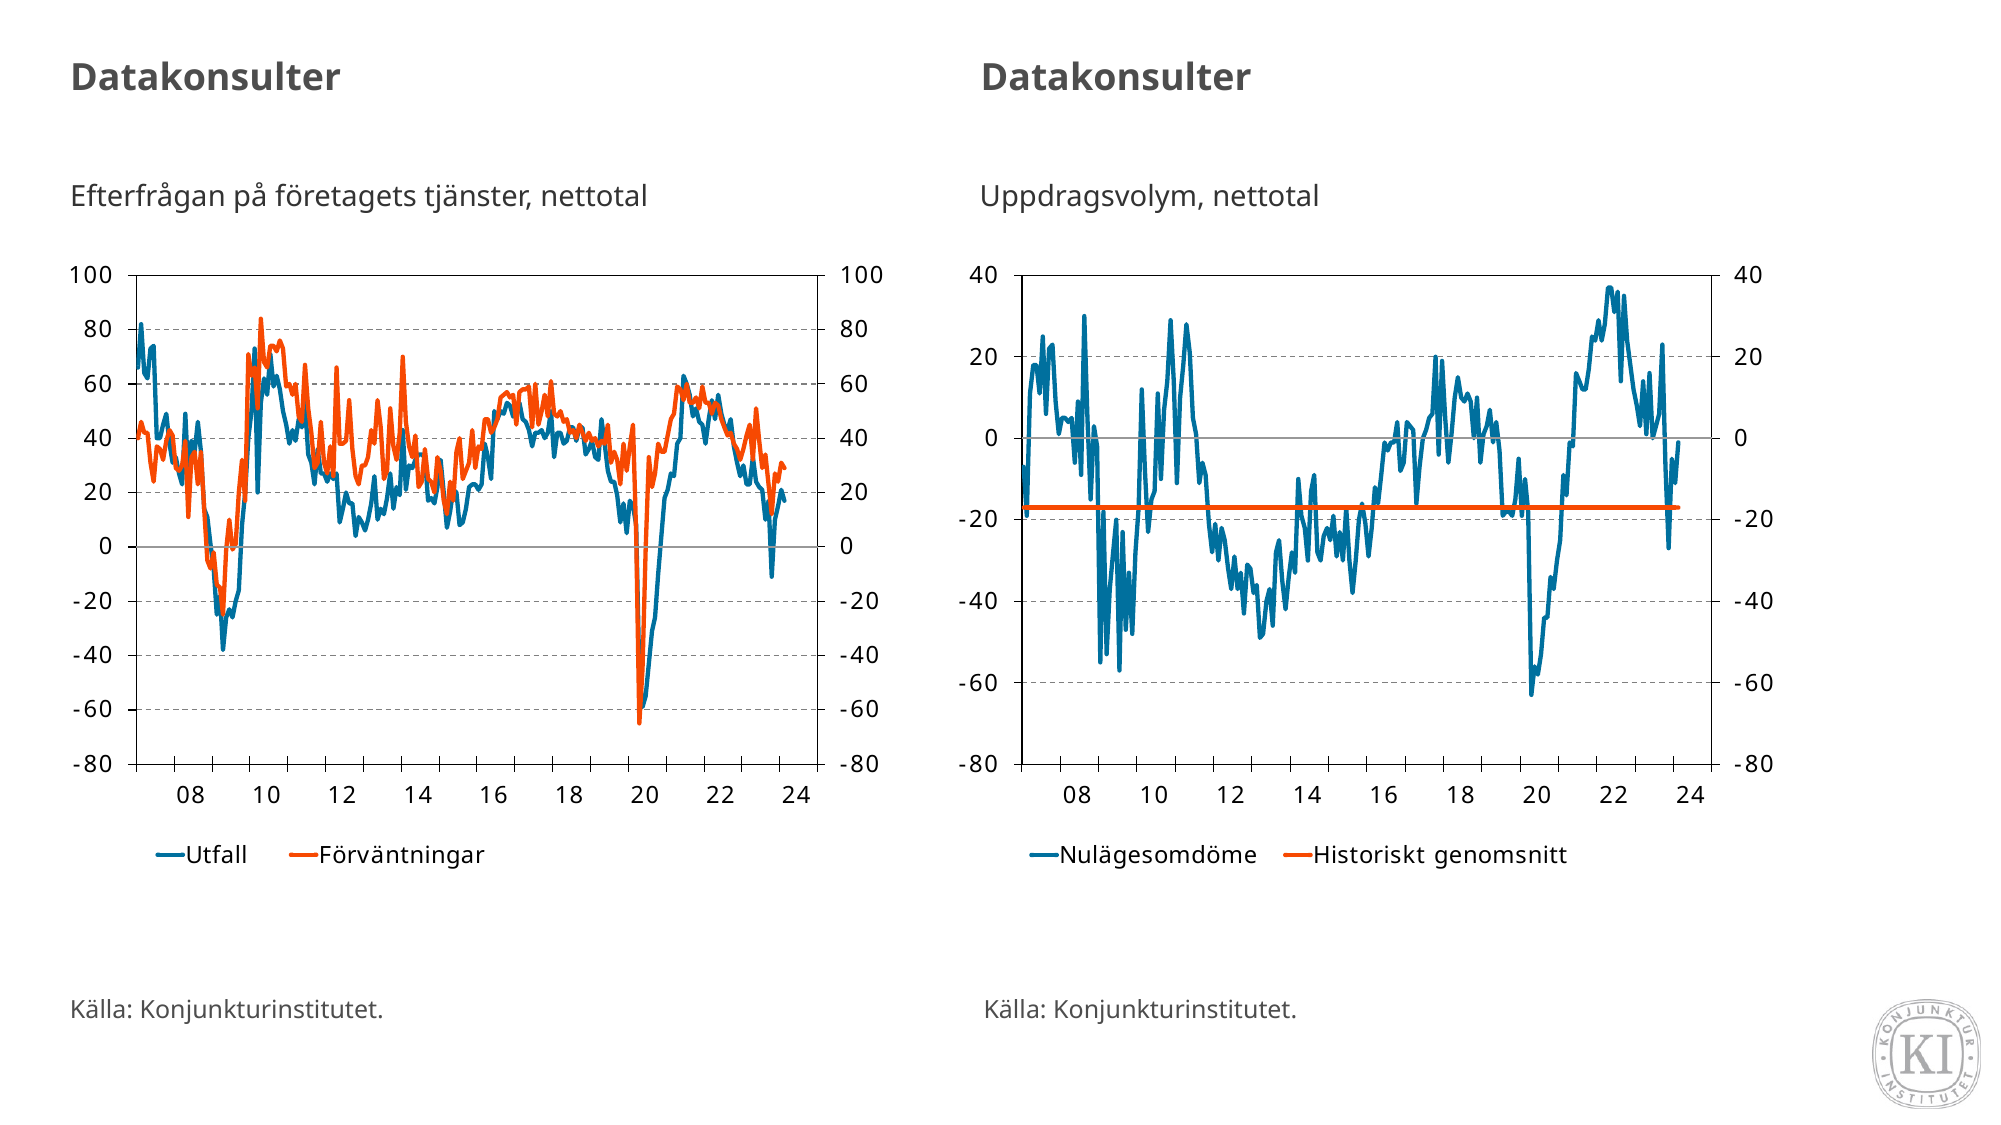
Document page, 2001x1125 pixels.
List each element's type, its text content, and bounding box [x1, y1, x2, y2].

list Datakonsulter [965, 45, 1849, 129]
subtitle Källa: Konjunkturinstitutet. [55, 986, 938, 1105]
title Datakonsulter [55, 45, 938, 128]
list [51, 249, 939, 874]
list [941, 249, 1829, 874]
list Uppdragsvolym, nettotal [964, 137, 1848, 220]
list Källa: Konjunkturinstitutet. [968, 986, 1852, 1105]
list Efterfrågan på företagets tjänster, nettotal [55, 137, 938, 220]
picture [1872, 999, 1981, 1109]
